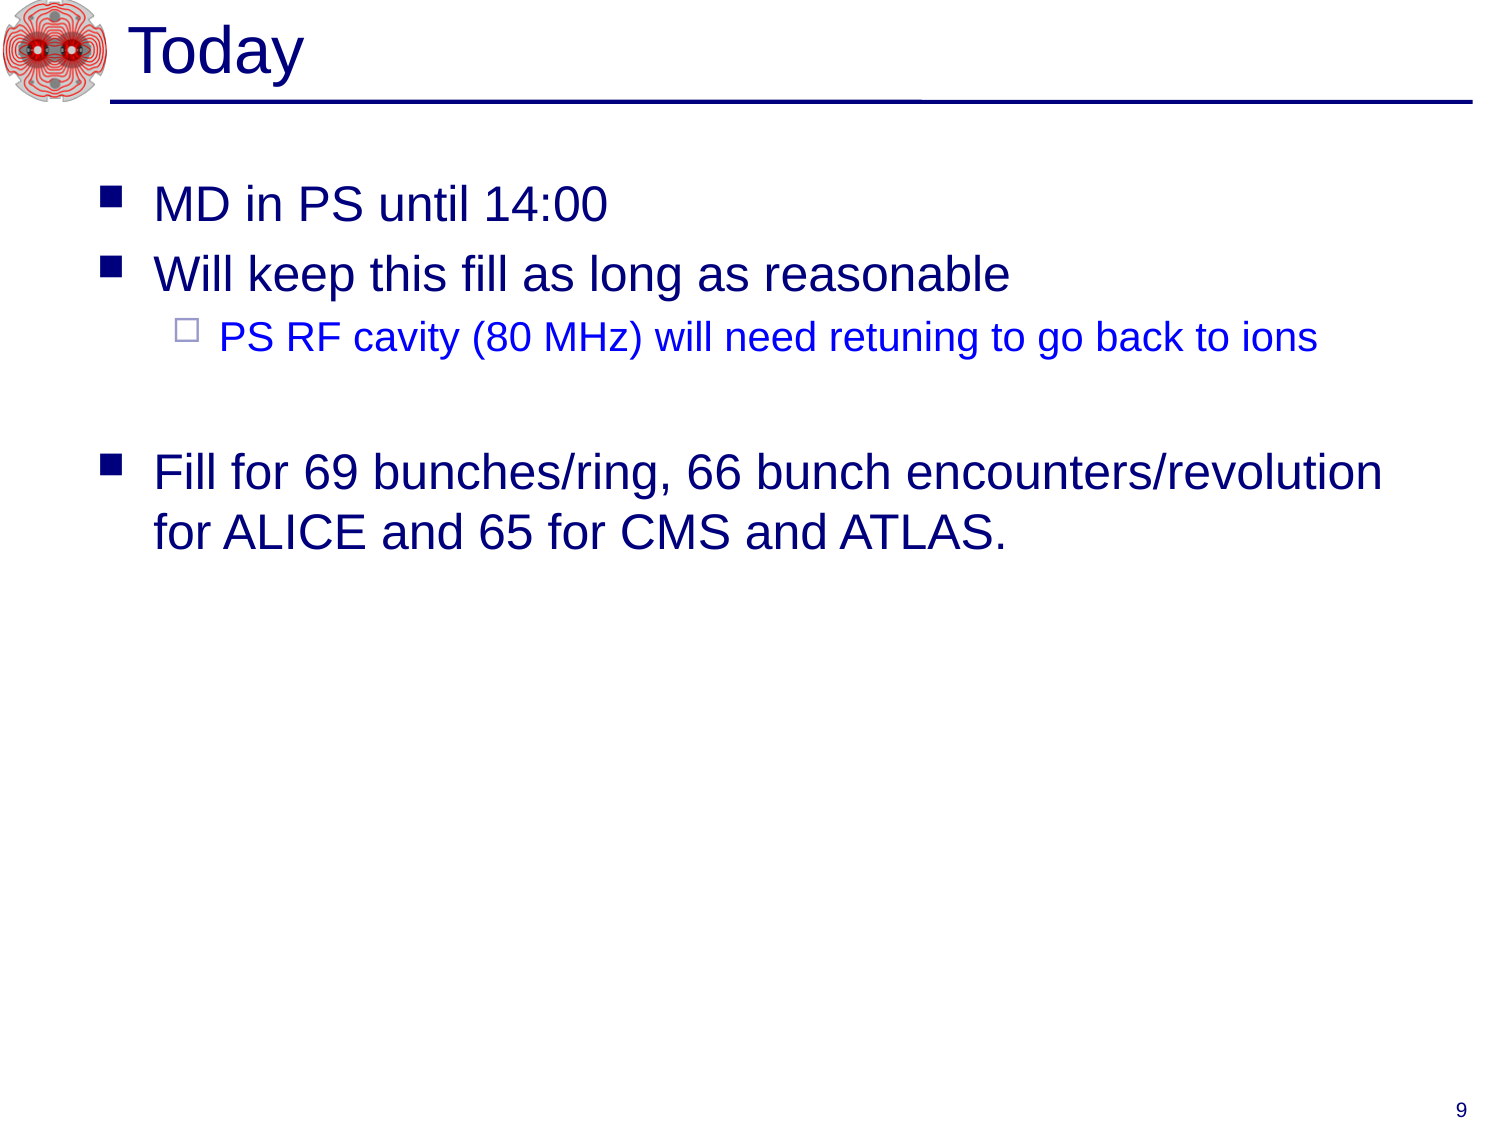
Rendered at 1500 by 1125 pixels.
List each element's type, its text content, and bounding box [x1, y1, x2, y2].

title Today [111, 3, 1463, 91]
picture [0, 0, 108, 103]
slide_number 9 [1131, 1087, 1483, 1125]
list MD in PS until 14:00 Will keep this fill as long as reasonable PS RF cavity (80 MHz) will need retuning to go back to ions Fill for 69 bunches/ring, 66 bunch encounters/revolution for ALICE and 65 for CMS and ATLAS. [81, 163, 1433, 1003]
